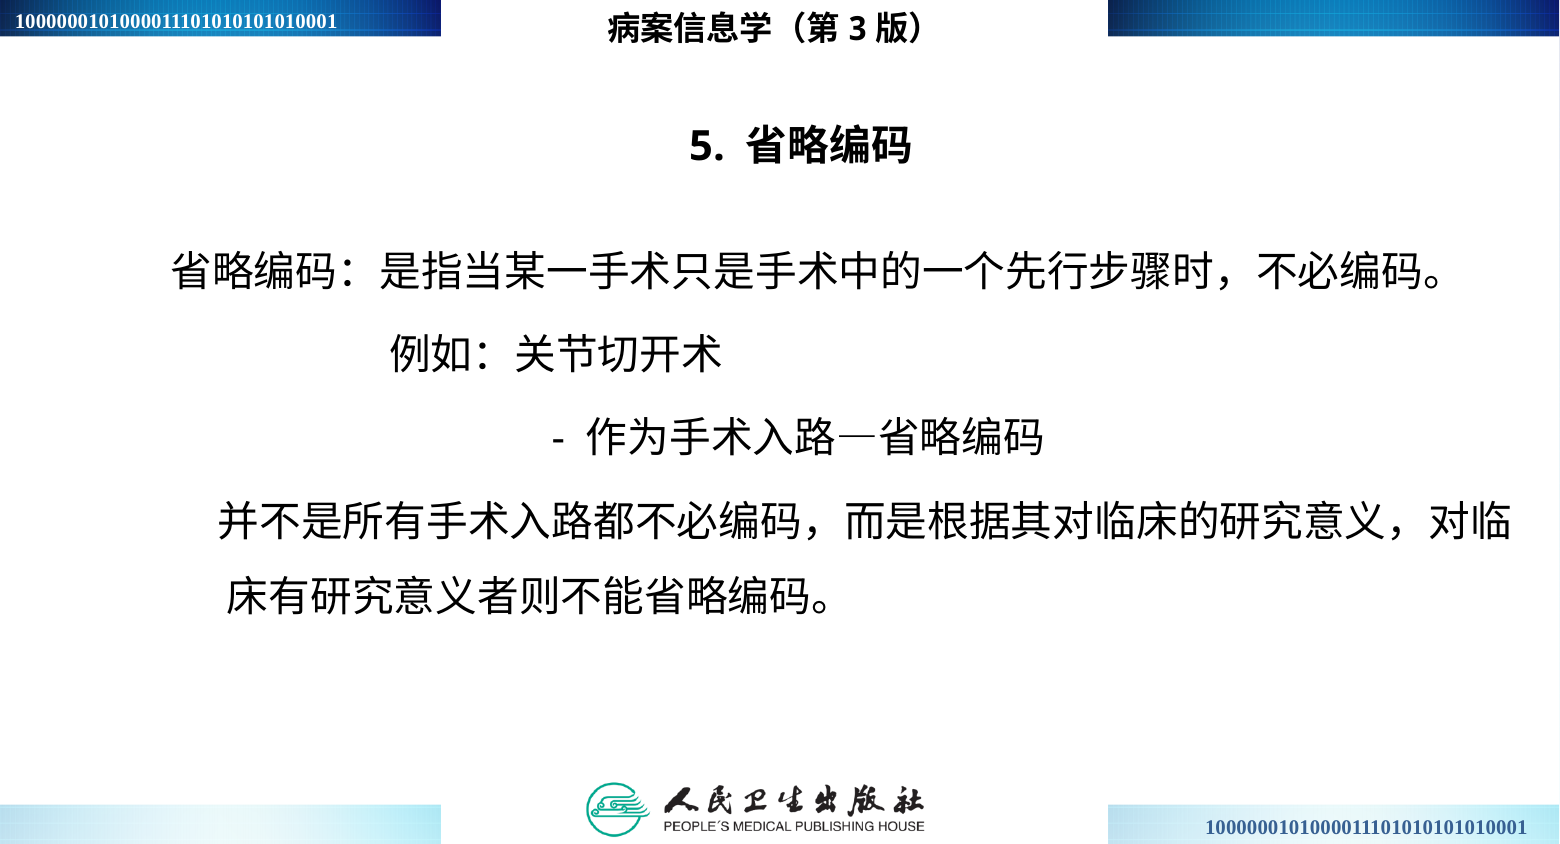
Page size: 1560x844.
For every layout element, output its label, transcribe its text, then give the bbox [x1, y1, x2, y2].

picture [0, 805, 441, 844]
list 省略编码：是指当某一手术只是手术中的一个先行步骤时，不必编码。 例如：关节切开术 - 作为手术入路—省略编码 并不是所有手术入路都不必编码，而是根据其对临床的研究意义，对临床有研究意义者则不能省略编码。 [155, 212, 1559, 769]
picture [565, 772, 945, 844]
picture [1108, 805, 1560, 844]
text_box 病案信息学（第3版） [440, 0, 1109, 72]
picture [1109, 0, 1560, 36]
picture [0, 0, 440, 36]
title 5. 省略编码 [99, 111, 1503, 199]
